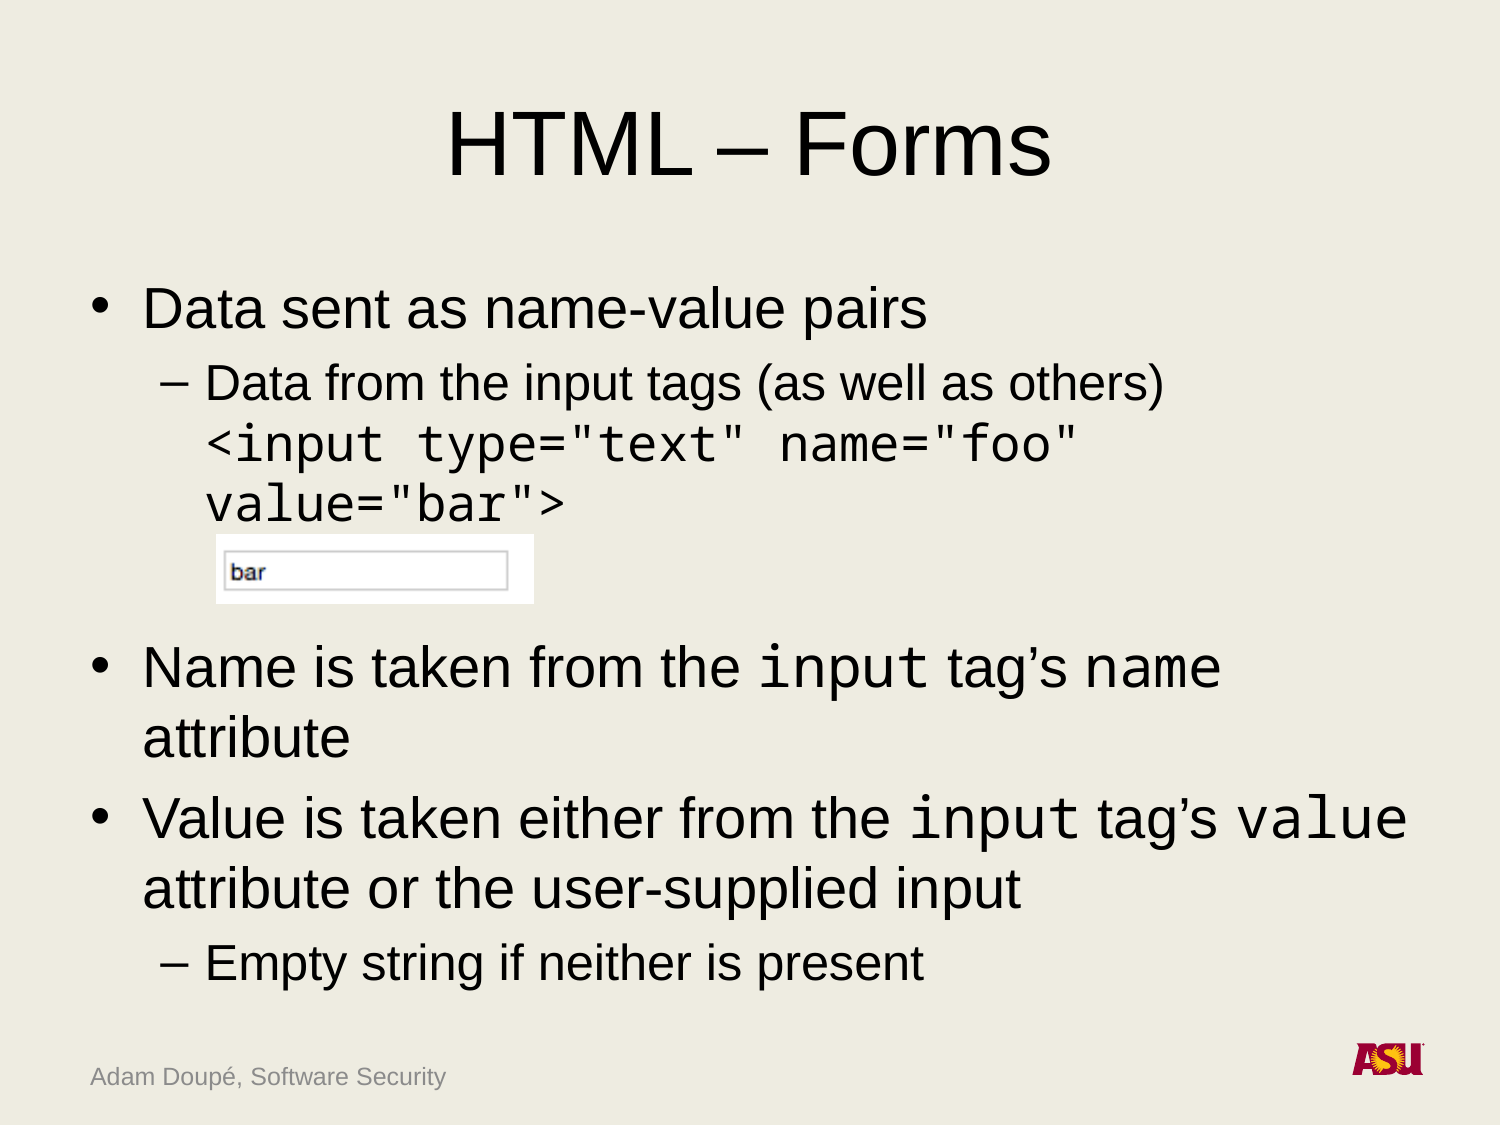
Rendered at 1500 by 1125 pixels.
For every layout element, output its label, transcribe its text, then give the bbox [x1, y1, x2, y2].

list Data sent as name-value pairs Data from the input tags (as well as others) <input type="text" name="foo" value="bar"> Name is taken from the input tag’s name attribute Value is taken either from the input tag’s value attribute or the user-supplied input Empty string if neither is present [75, 262, 1425, 1005]
title HTML – Forms [75, 45, 1425, 233]
picture [216, 534, 534, 604]
